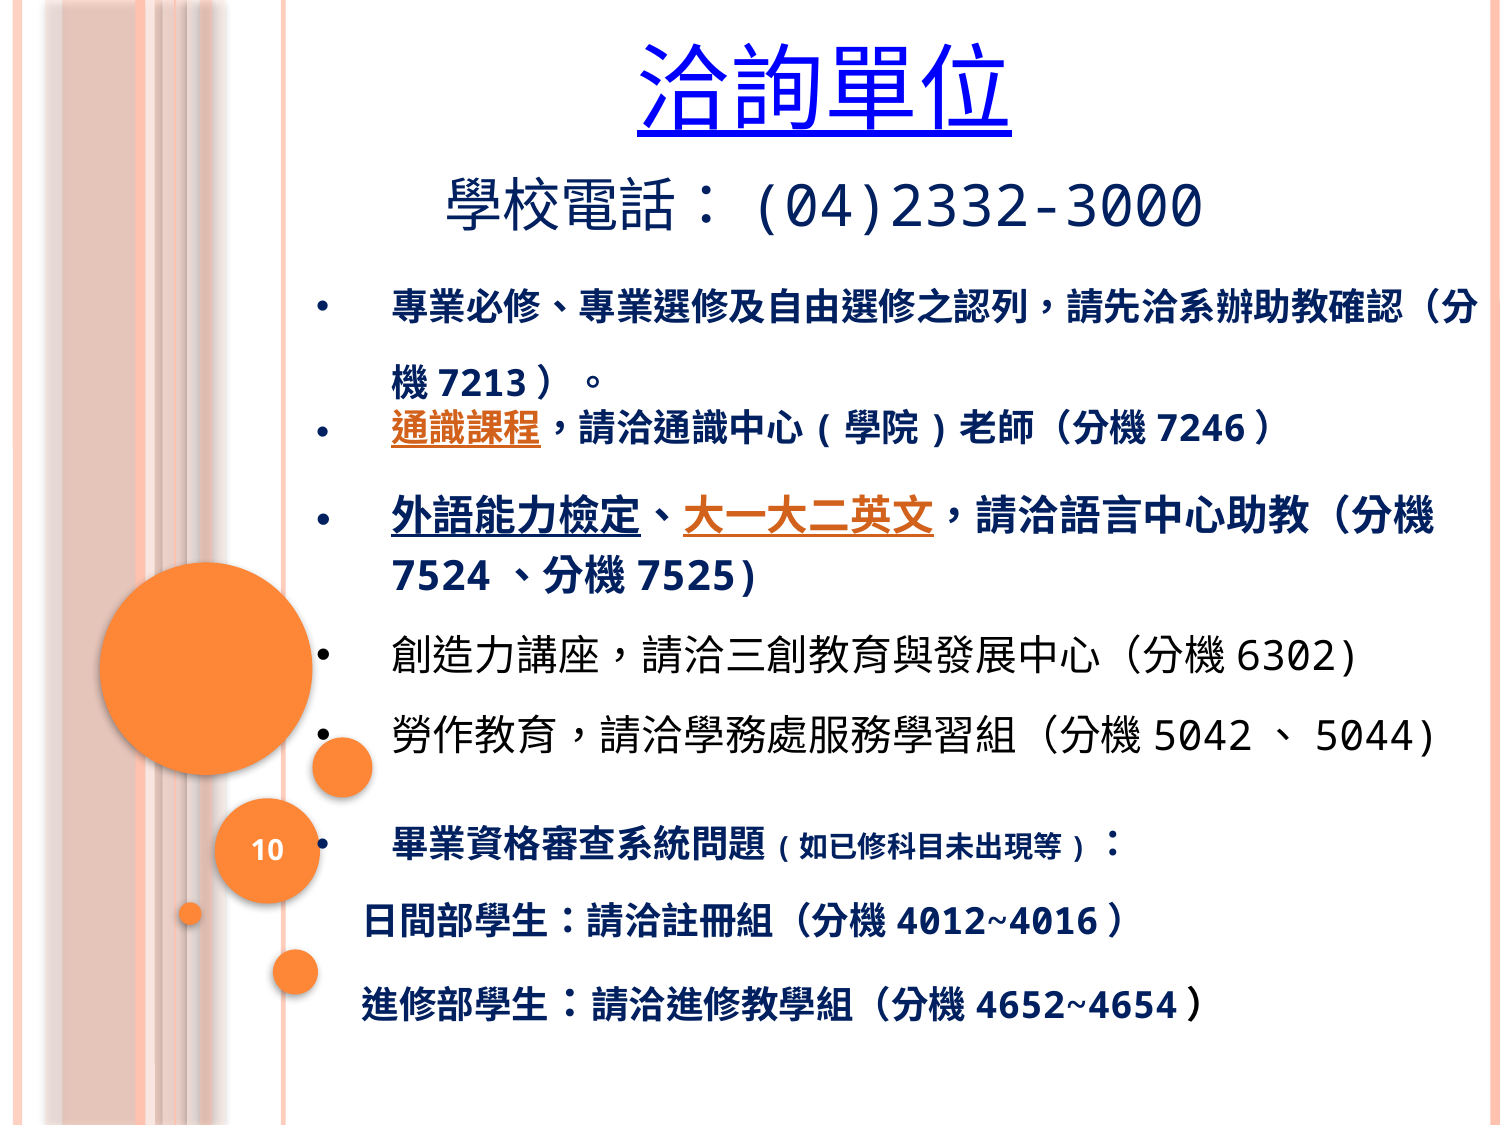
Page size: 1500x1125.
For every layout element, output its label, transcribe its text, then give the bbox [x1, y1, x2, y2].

slide_number 10 [217, 808, 301, 894]
text_box 專業必修、專業選修及自由選修之認列，請先洽系辦助教確認（分機7213）。 通識課程，請洽通識中心(學院)老師（分機7246） 外語能力檢定、大一大二英文，請洽語言中心助教（分機7524、分機7525) 創造力講座，請洽三創教育與發展中心（分機6302) 勞作教育，請洽學務處服務學習組（分機5042、5044) 畢業資格審查系統問題(如已修科目未出現等)： 日間部學生：請洽註冊組（分機4012~4016） 進修部學生：請洽進修教學組（分機4652~4654） [301, 184, 1495, 1094]
title 洽詢單位 [216, 42, 1432, 149]
text_box 學校電話：(04)2332-3000 [429, 160, 1220, 246]
